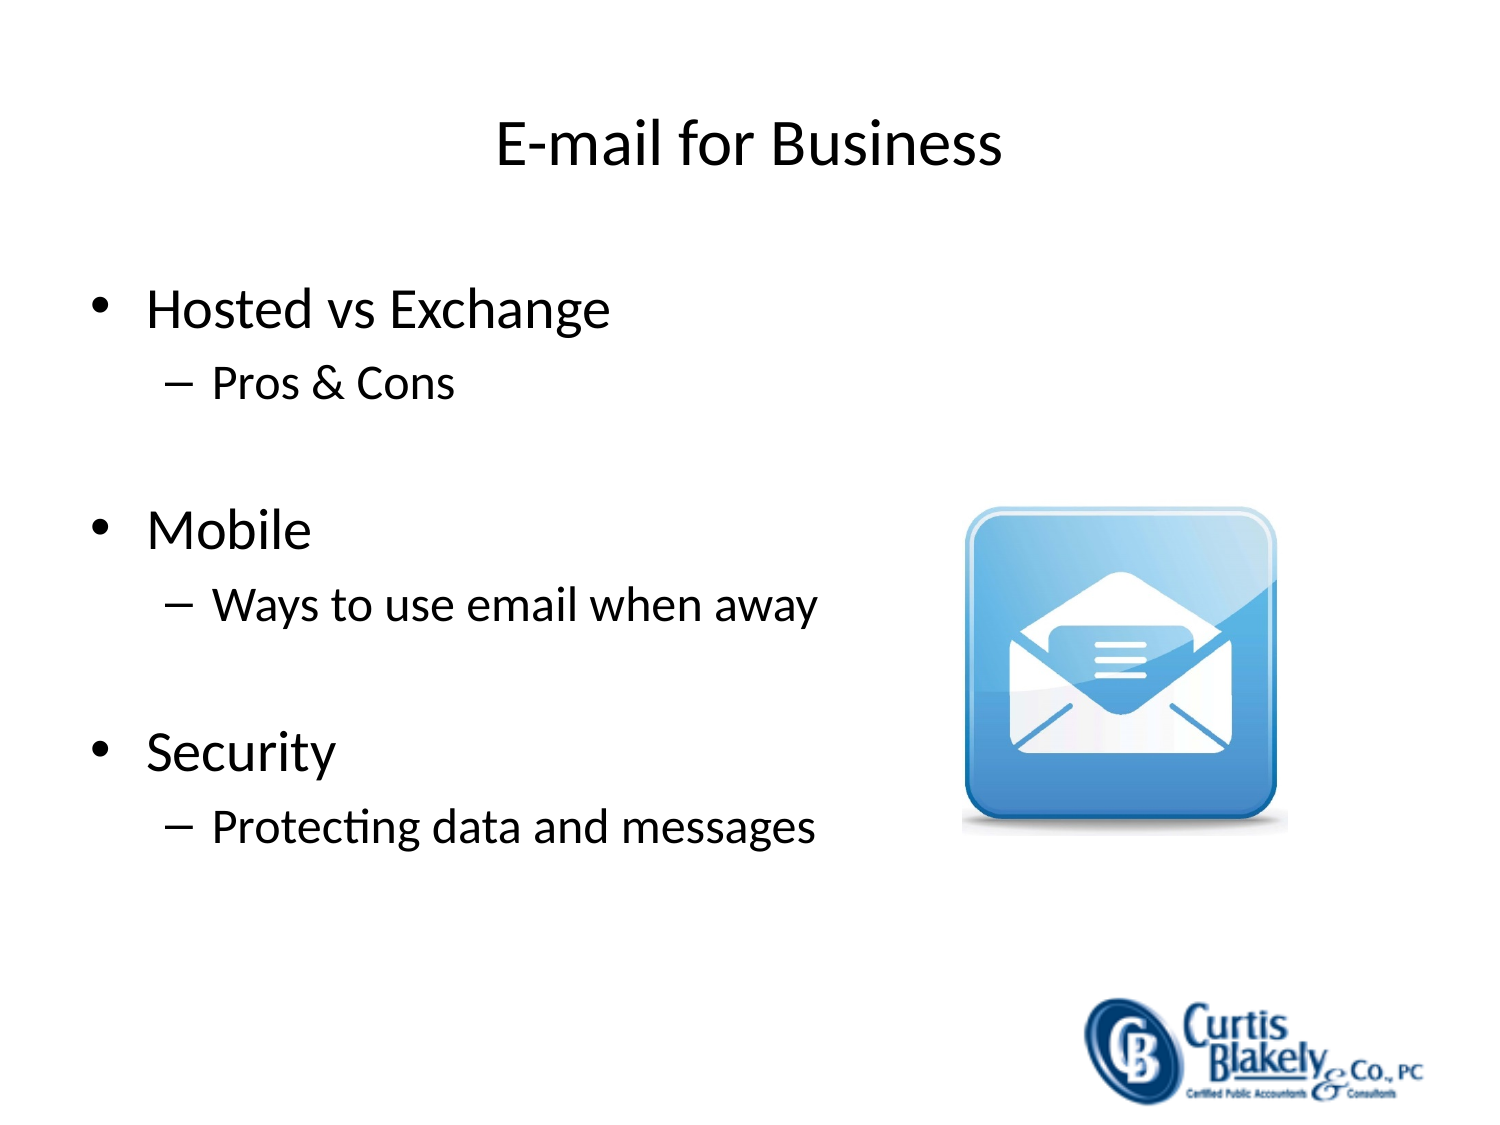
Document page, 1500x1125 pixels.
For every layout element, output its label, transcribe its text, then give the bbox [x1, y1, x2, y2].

picture [962, 499, 1288, 836]
title E-mail for Business [75, 45, 1425, 233]
list Hosted vs Exchange Pros & Cons Mobile Ways to use email when away Security Protecting data and messages [75, 262, 1425, 1005]
picture [1055, 974, 1448, 1125]
